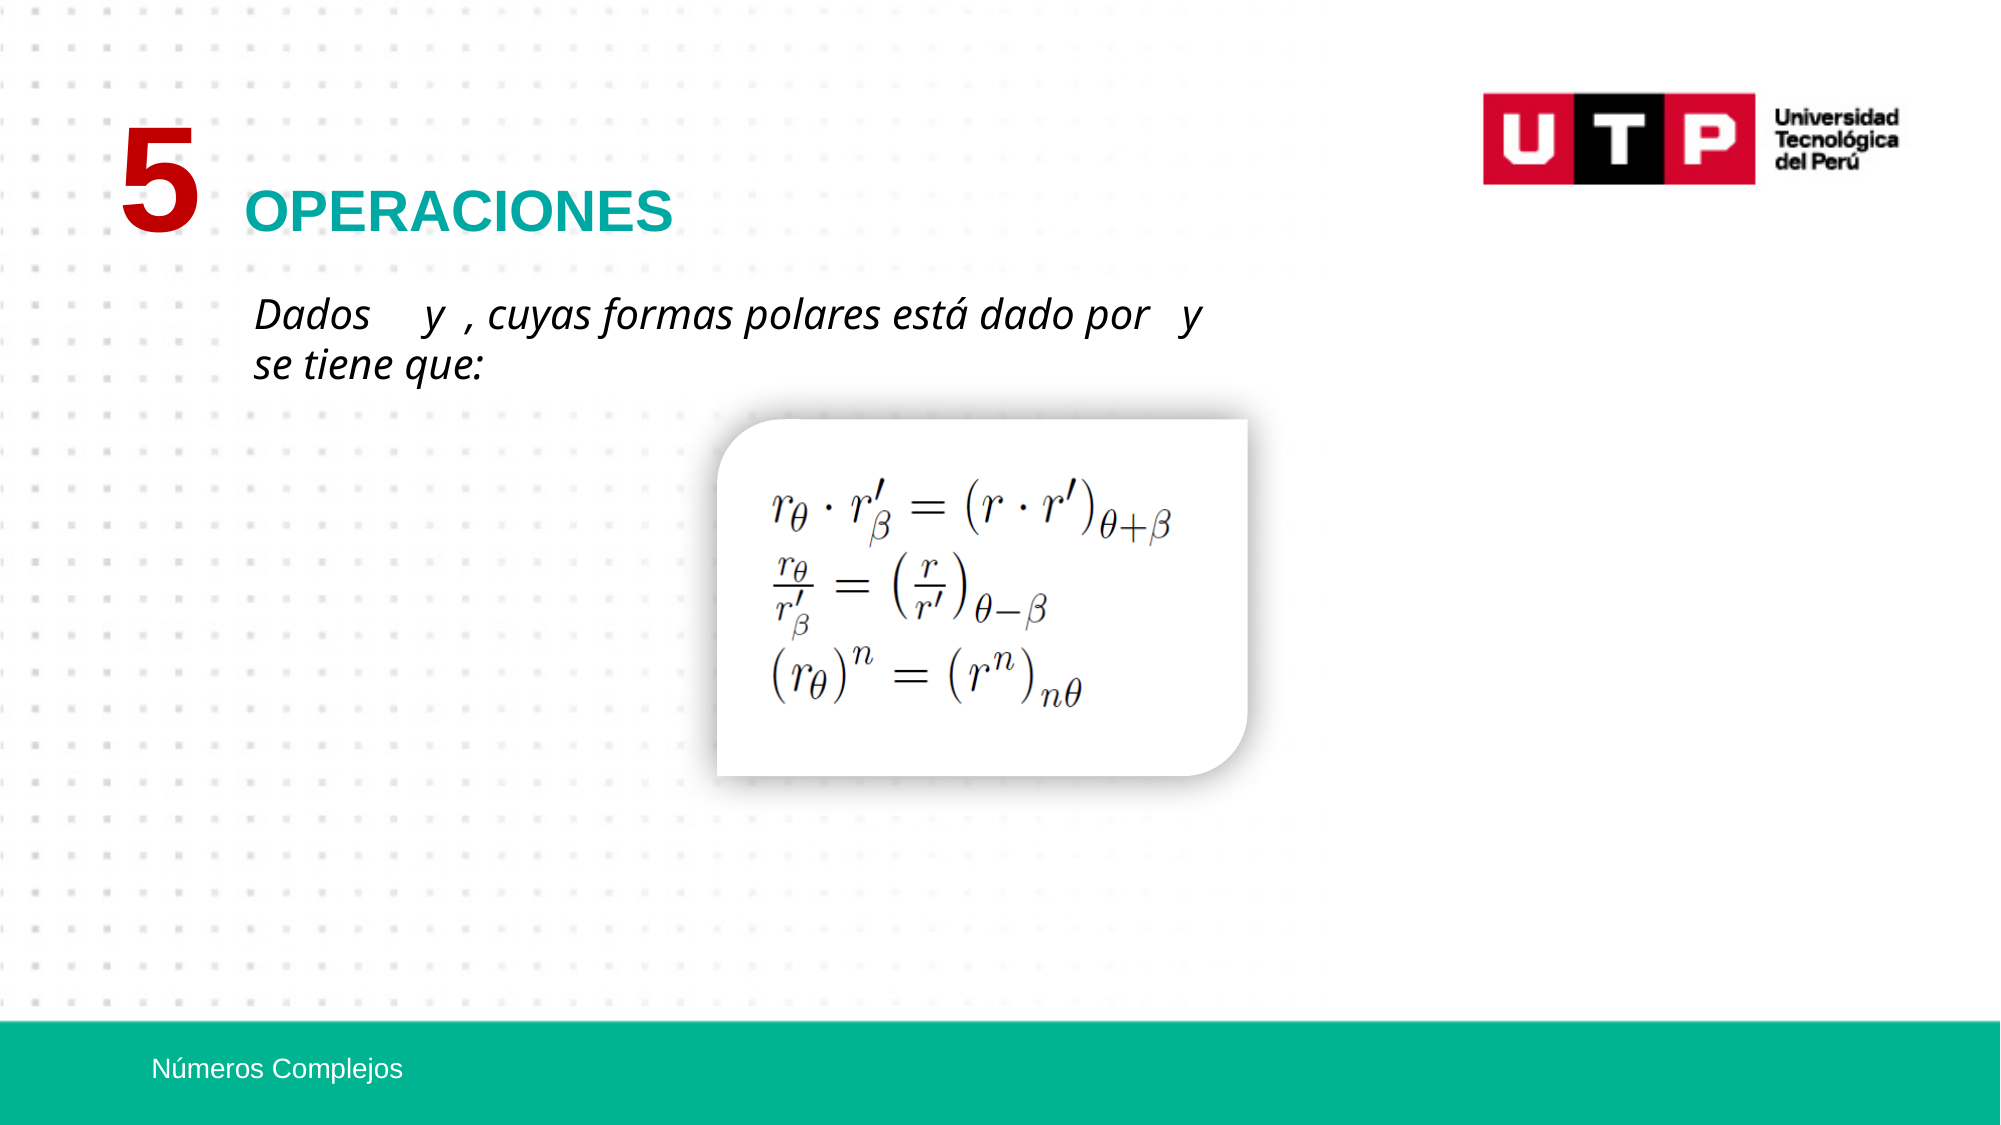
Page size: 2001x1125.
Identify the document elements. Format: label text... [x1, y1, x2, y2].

text_box 5 OPERACIONES [104, 74, 1217, 270]
picture [0, 0, 2000, 1125]
